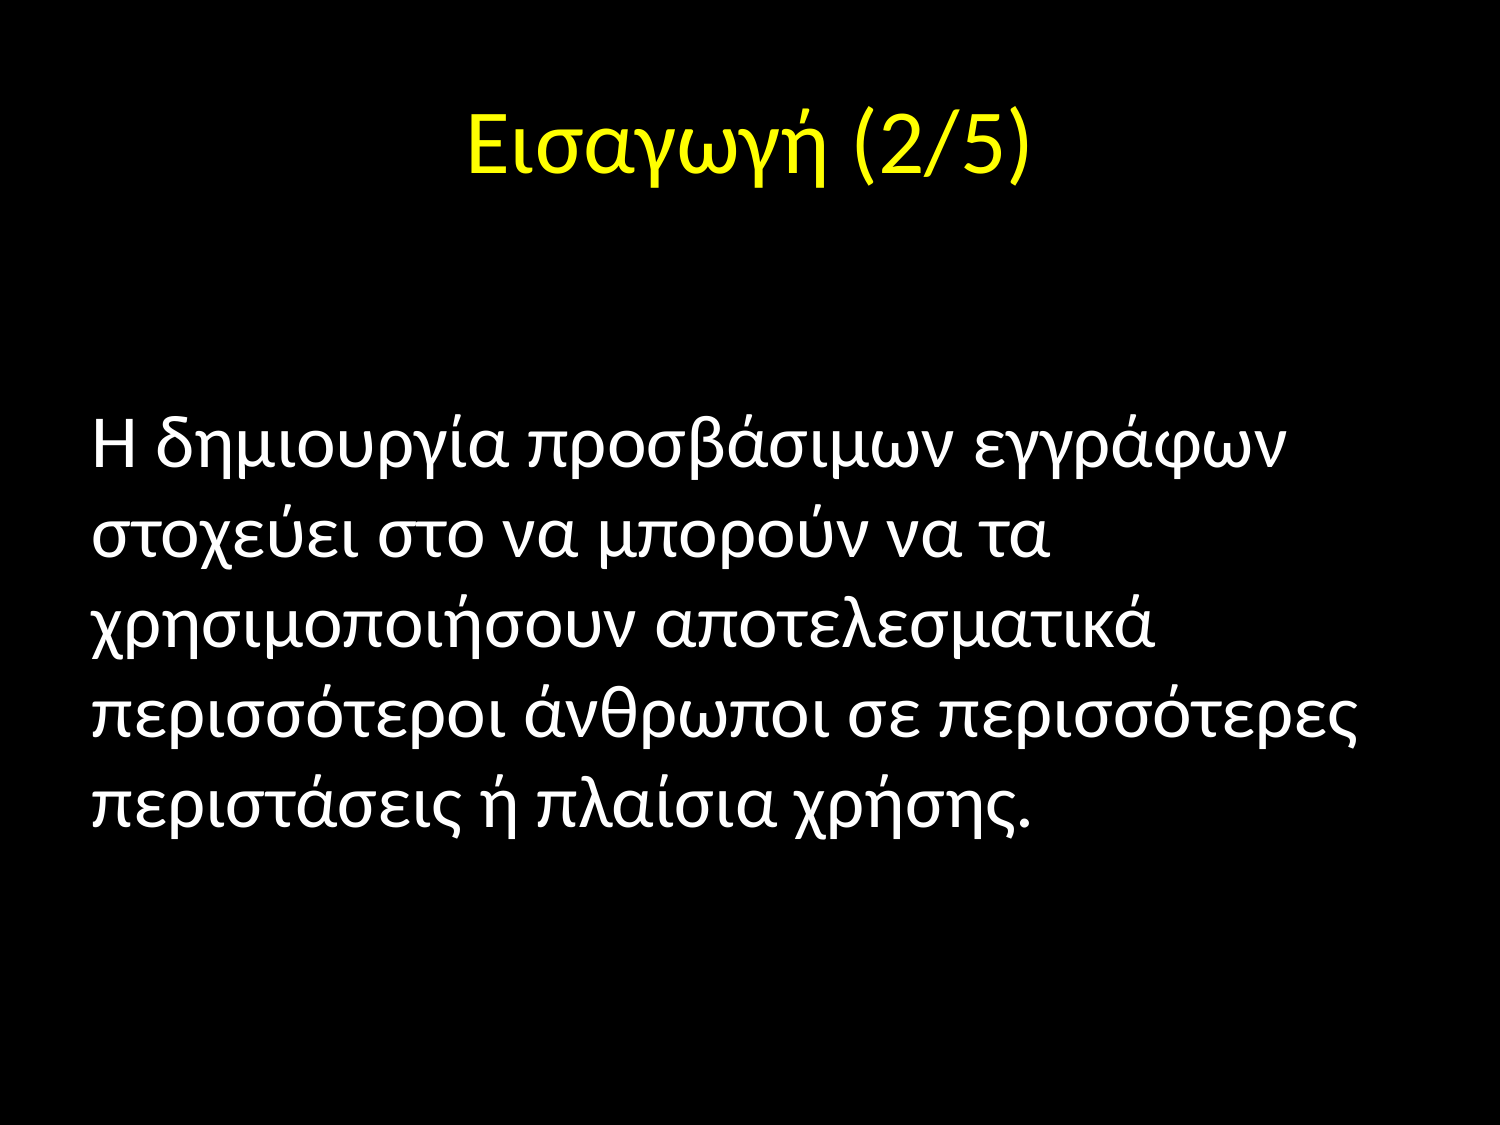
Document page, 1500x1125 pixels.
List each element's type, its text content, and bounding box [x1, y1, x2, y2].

title Εισαγωγή (2/5) [75, 42, 1425, 231]
list Η δημιουργία προσβάσιμων εγγράφων στοχεύει στο να μπορούν να τα χρησιμοποιήσουν αποτελεσματικά περισσότεροι άνθρωποι σε περισσότερες περιστάσεις ή πλαίσια χρήσης. [76, 385, 1427, 846]
